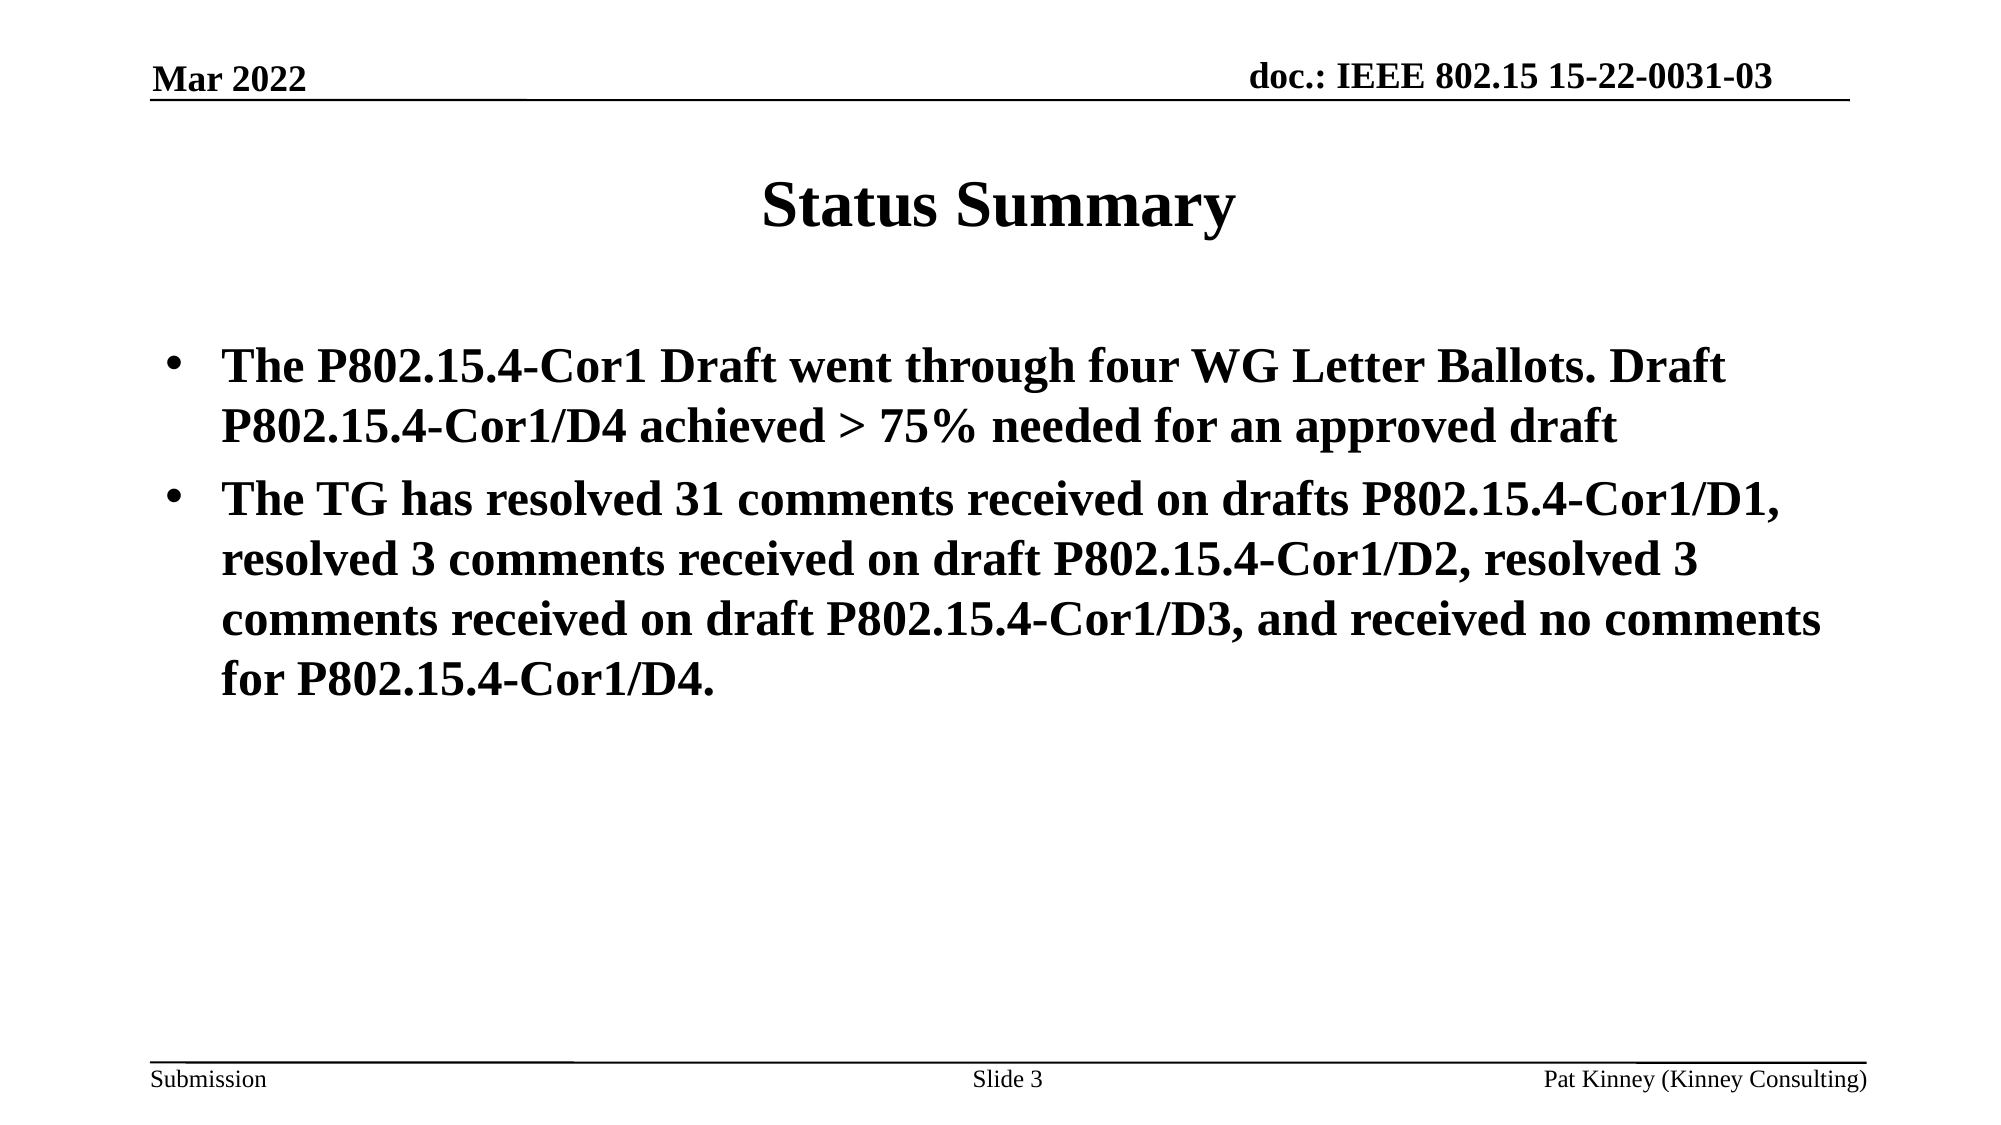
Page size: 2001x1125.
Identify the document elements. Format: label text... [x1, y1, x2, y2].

text_box The P802.15.4-Cor1 Draft went through four WG Letter Ballots. Draft P802.15.4-Cor1/D4 achieved > 75% needed for an approved draft The TG has resolved 31 comments received on drafts P802.15.4-Cor1/D1, resolved 3 comments received on draft P802.15.4-Cor1/D2, resolved 3 comments received on draft P802.15.4-Cor1/D3, and received no comments for P802.15.4-Cor1/D4. [150, 324, 1850, 1000]
text_box Slide <number> [950, 1062, 1066, 1122]
text_box Mar 2022 [152, 54, 562, 99]
text_box Status Summary [150, 112, 1850, 287]
text_box Pat Kinney (Kinney Consulting) [1171, 1062, 1868, 1092]
